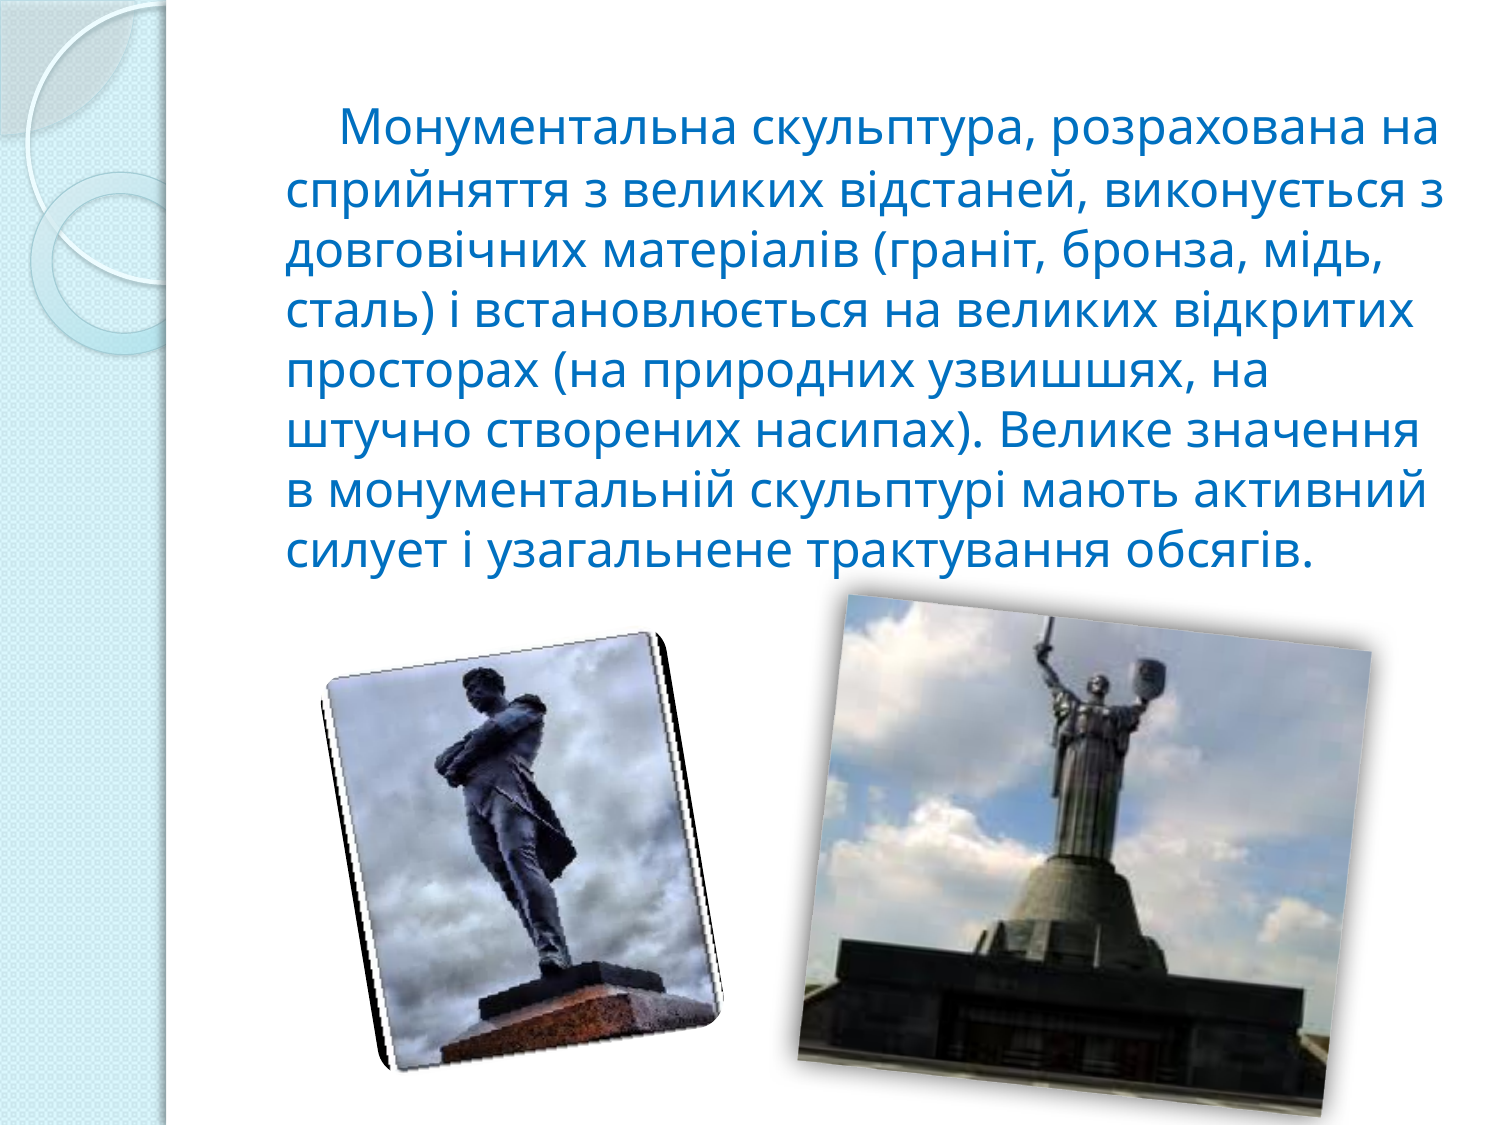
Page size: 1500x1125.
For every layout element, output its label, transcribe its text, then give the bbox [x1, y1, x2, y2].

picture [321, 625, 724, 1076]
list Монументальна скульптура, розрахована на сприйняття з великих відстаней, виконується з довговічних матеріалів (граніт, бронза, мідь, сталь) і встановлюється на великих відкритих просторах (на природних узвишшях, на штучно створених насипах). Велике значення в монументальній скульптурі мають активний силует і узагальнене трактування обсягів. [210, 70, 1466, 1055]
picture [798, 595, 1371, 1117]
